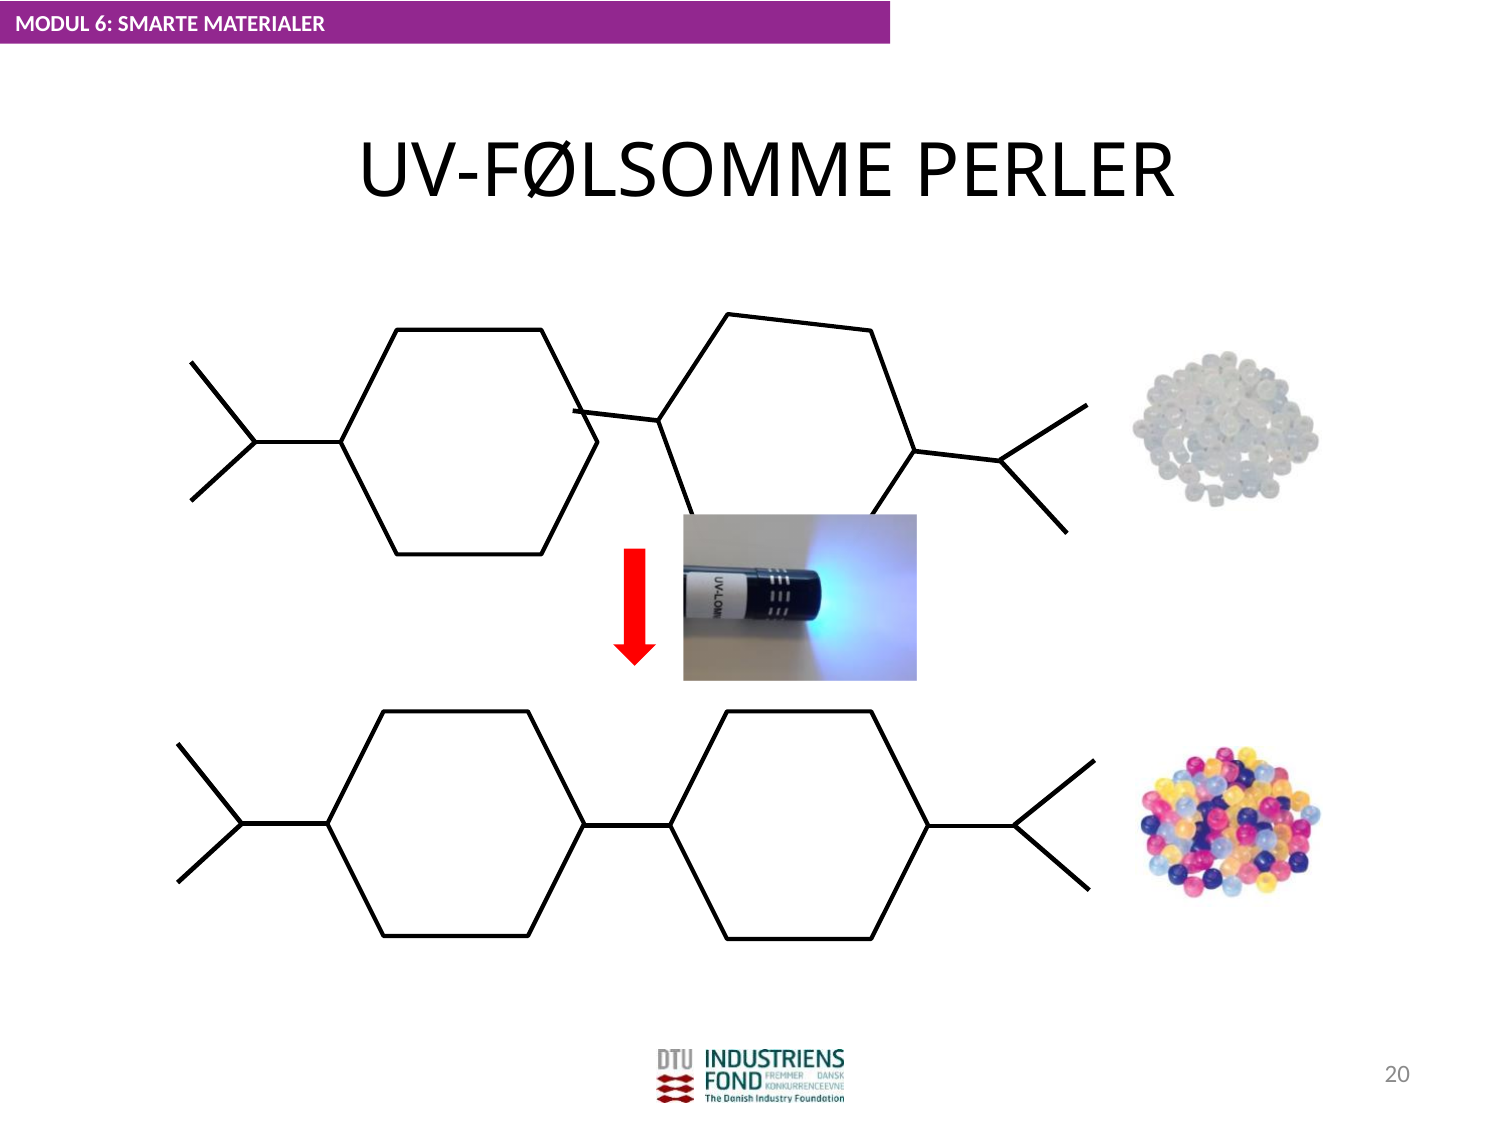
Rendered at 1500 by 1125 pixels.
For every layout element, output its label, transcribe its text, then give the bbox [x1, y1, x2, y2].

picture [716, 480, 884, 715]
slide_number 20 [1074, 1042, 1425, 1103]
picture [705, 1049, 844, 1103]
picture [656, 1049, 694, 1103]
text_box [177, 326, 1323, 940]
title UV-FØLSOMME PERLER [75, 72, 1459, 260]
text_box MODUL 6: SMARTE MATERIALER [0, 1, 891, 44]
